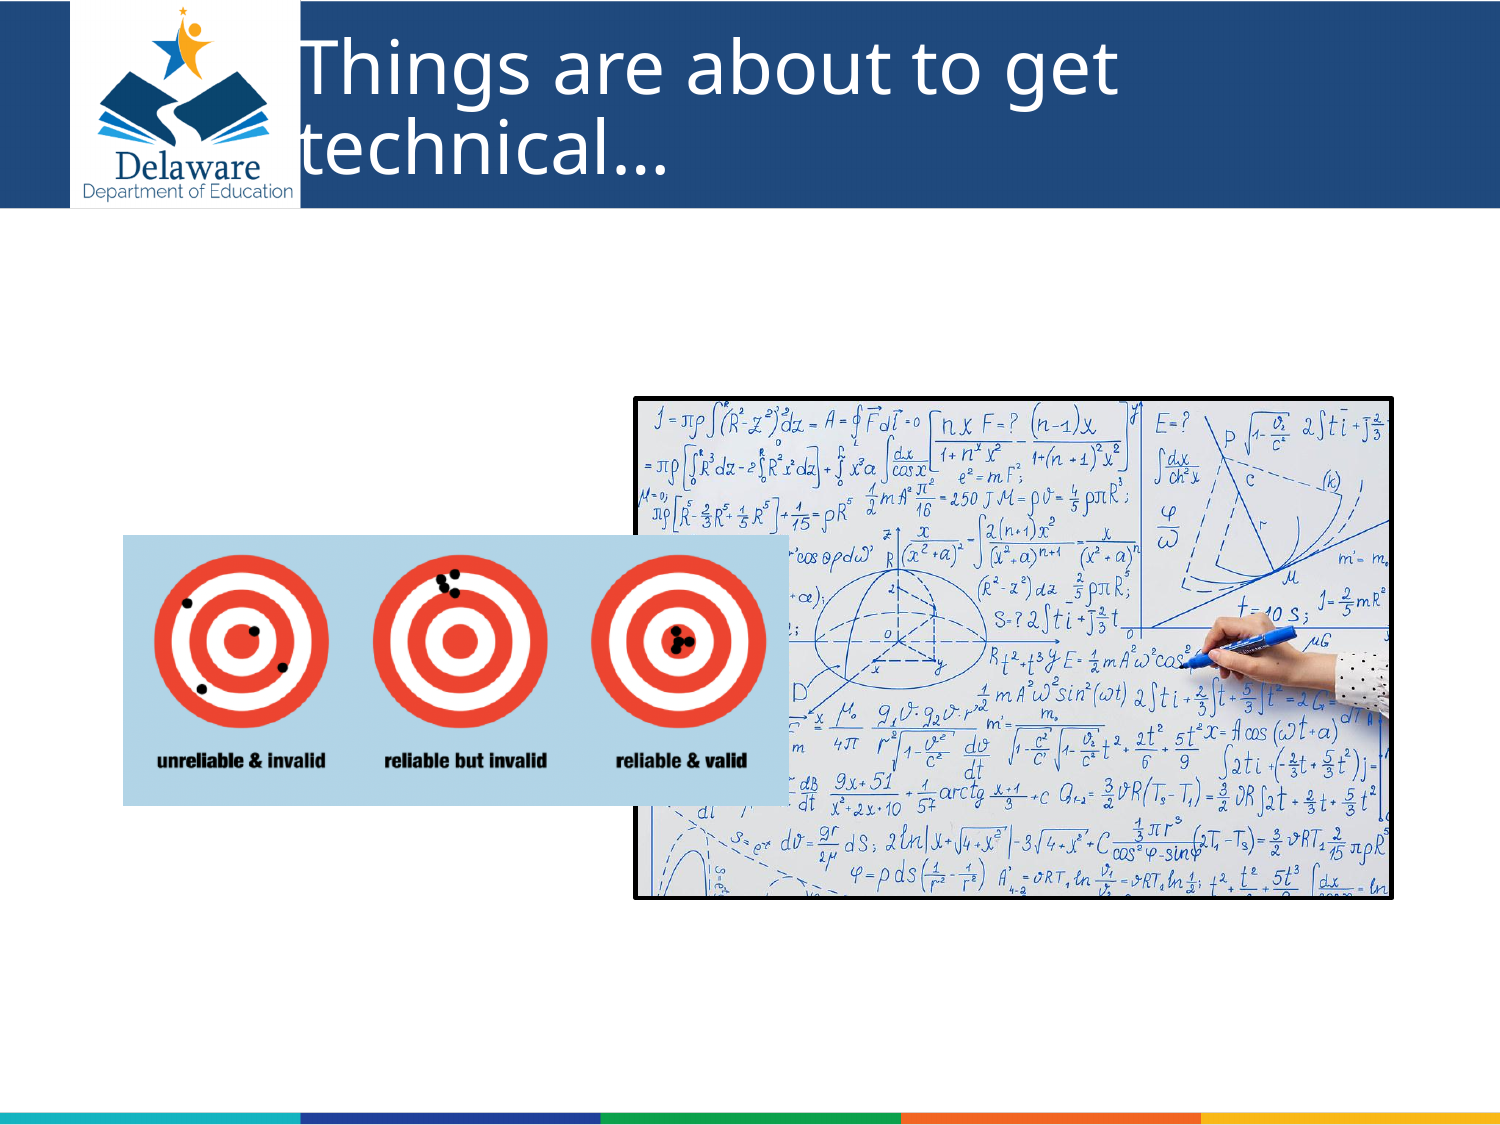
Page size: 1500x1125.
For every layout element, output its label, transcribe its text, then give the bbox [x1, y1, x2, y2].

title Things are about to get technical… [282, 44, 1397, 176]
picture [0, 0, 1500, 1125]
